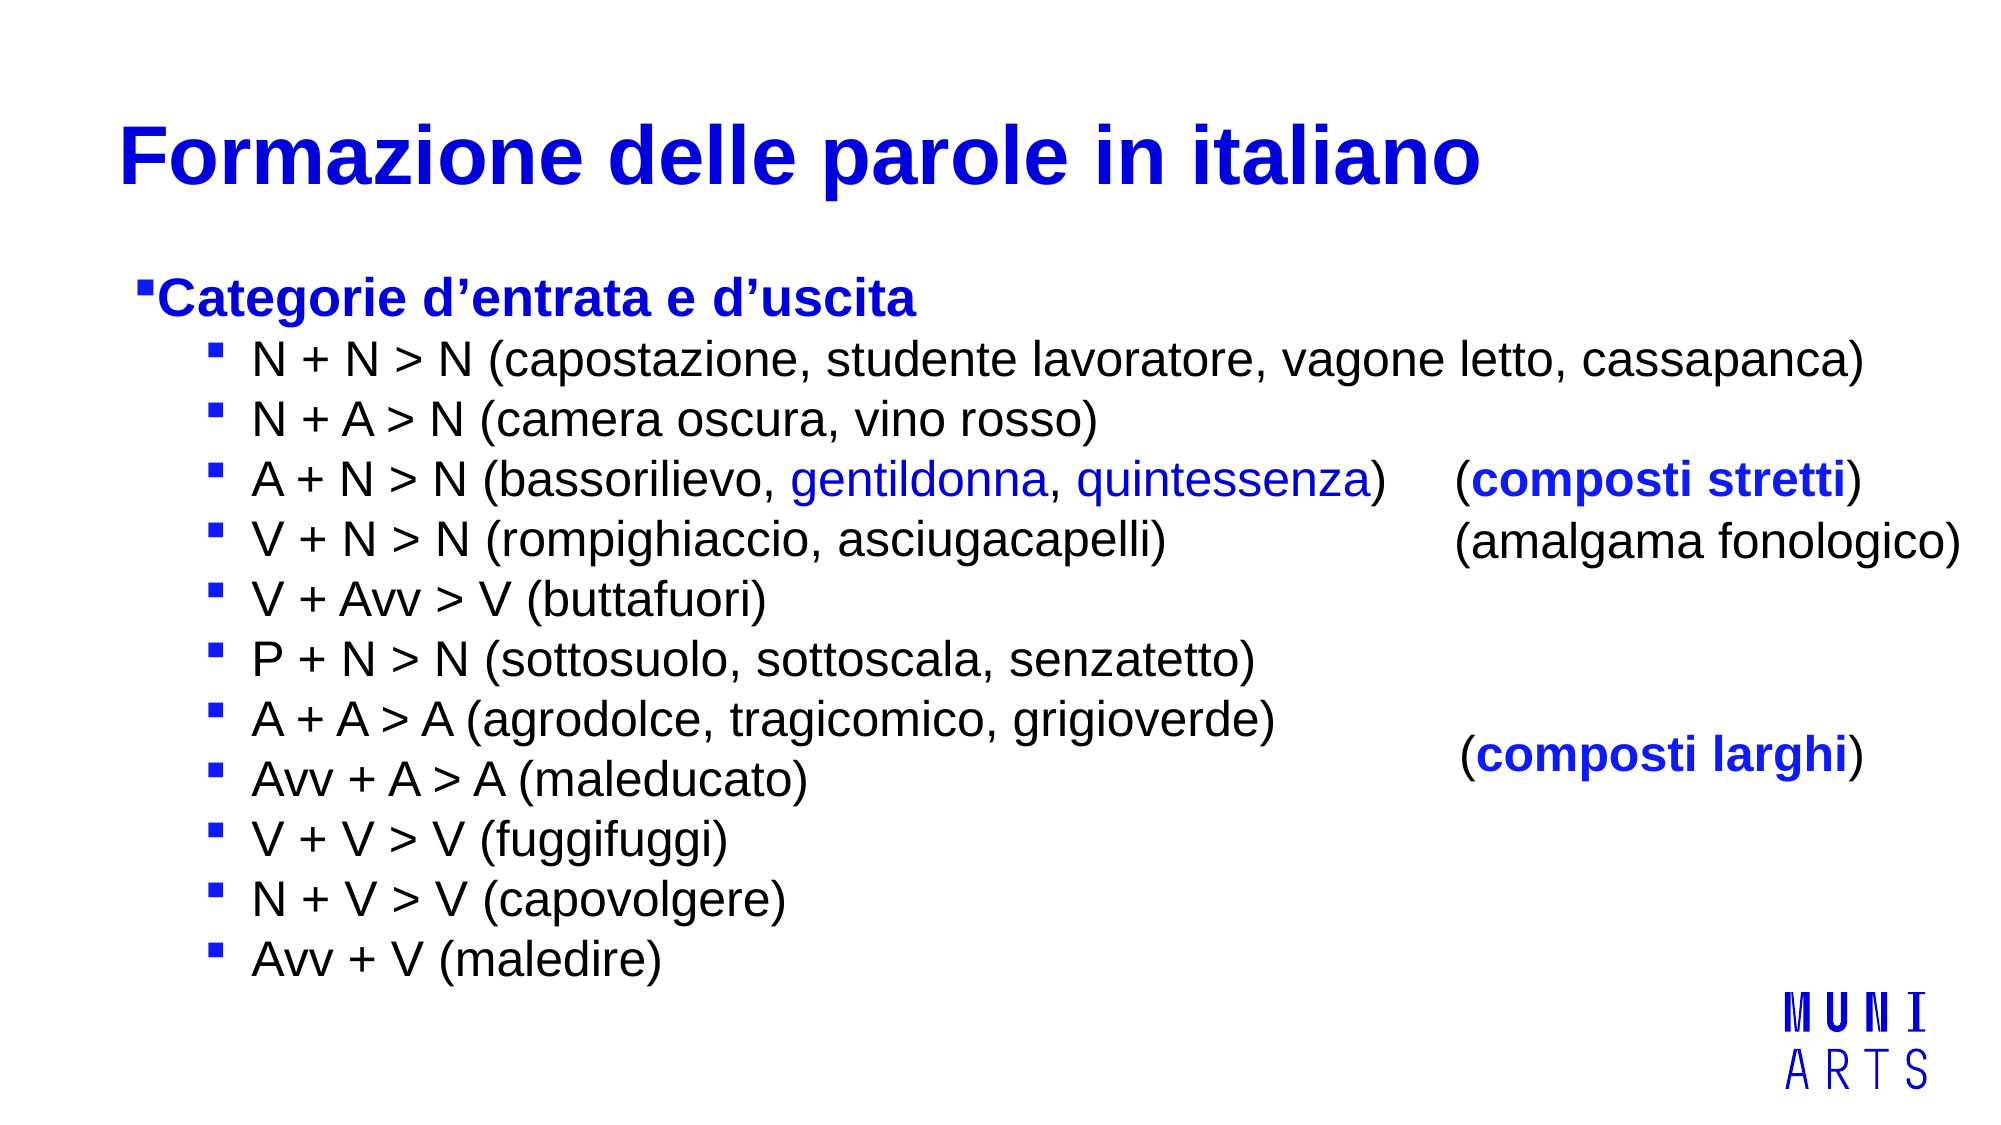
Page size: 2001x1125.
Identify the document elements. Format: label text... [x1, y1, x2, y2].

title Formazione delle parole in italiano [118, 118, 1883, 193]
text_box (composti stretti) [1367, 438, 1913, 514]
text_box Categorie d’entrata e d’uscita N + N > N (capostazione, studente lavoratore, vagone letto, cassapanca) N + A > N (camera oscura, vino rosso) A + N > N (bassorilievo, gentildonna, quintessenza) V + N > N (rompighiaccio, asciugacapelli) V + Avv > V (buttafuori) P + N > N (sottosuolo, sottoscala, senzatetto) A + A > A (agrodolce, tragicomico, grigioverde) Avv + A > A (maleducato) V + V > V (fuggifuggi) N + V > V (capovolgere) Avv + V (maledire) [118, 254, 1897, 995]
text_box (amalgama fonologico) [1368, 500, 2000, 576]
text_box (composti larghi) [1372, 713, 1918, 789]
